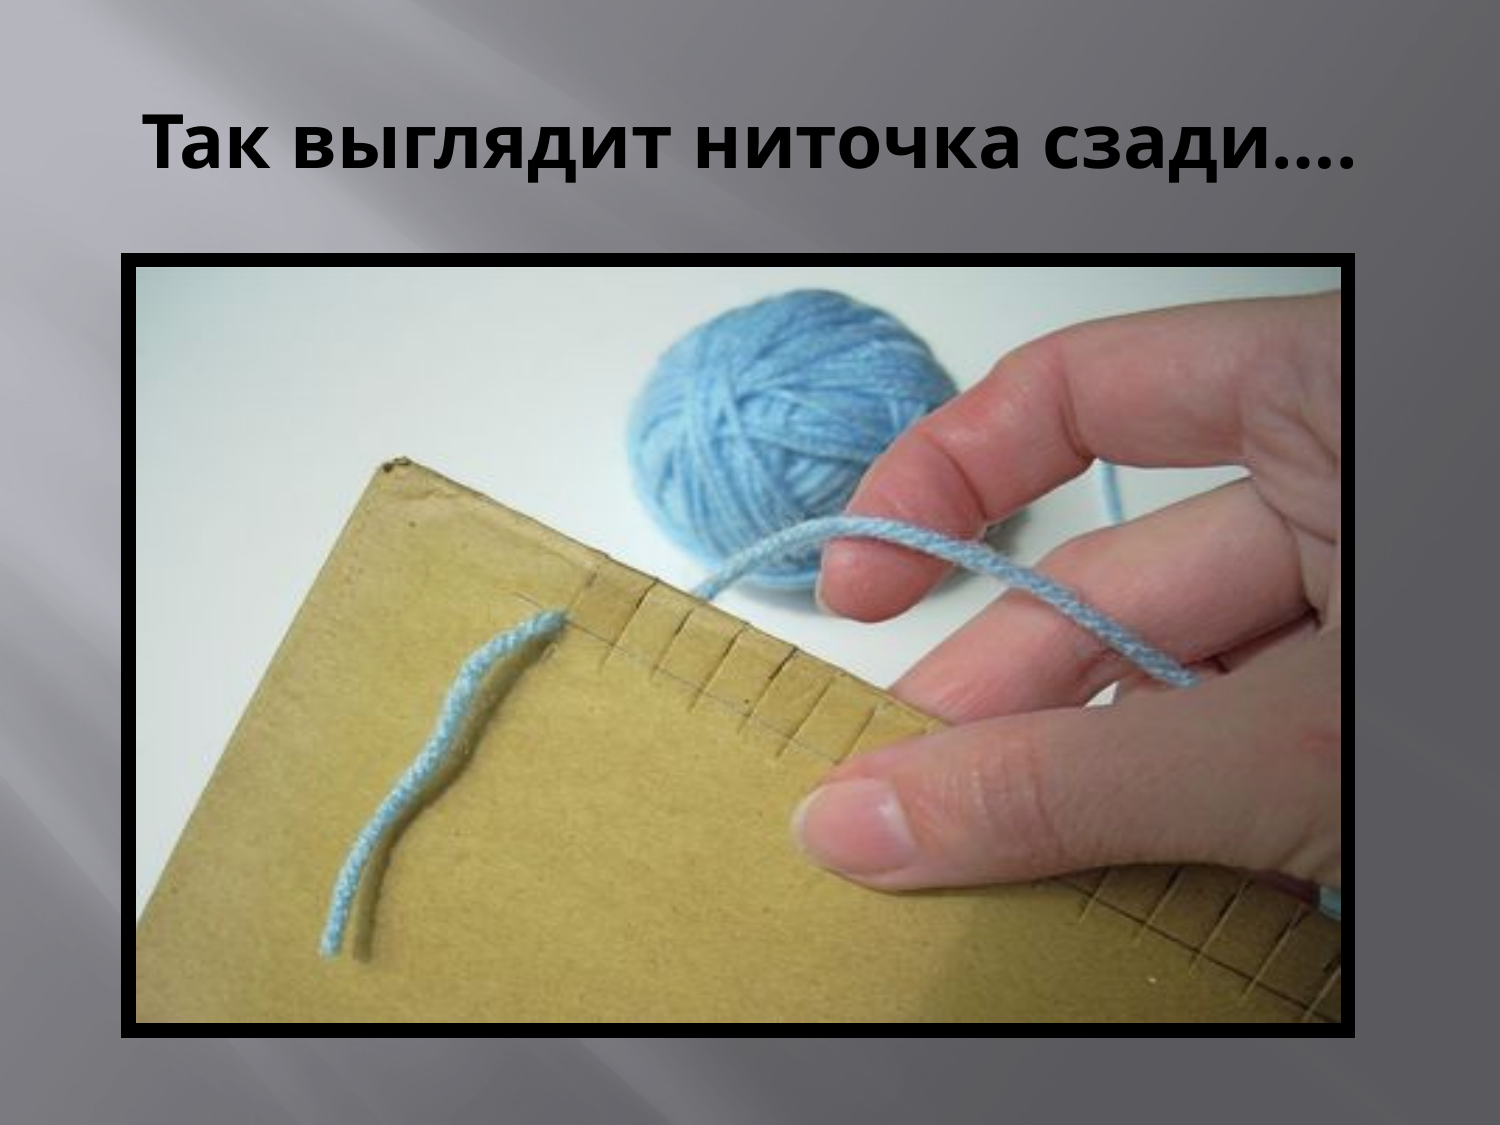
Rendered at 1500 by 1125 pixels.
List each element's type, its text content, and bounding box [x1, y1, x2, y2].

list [135, 266, 1341, 1024]
title Так выглядит ниточка сзади…. [75, 45, 1425, 233]
